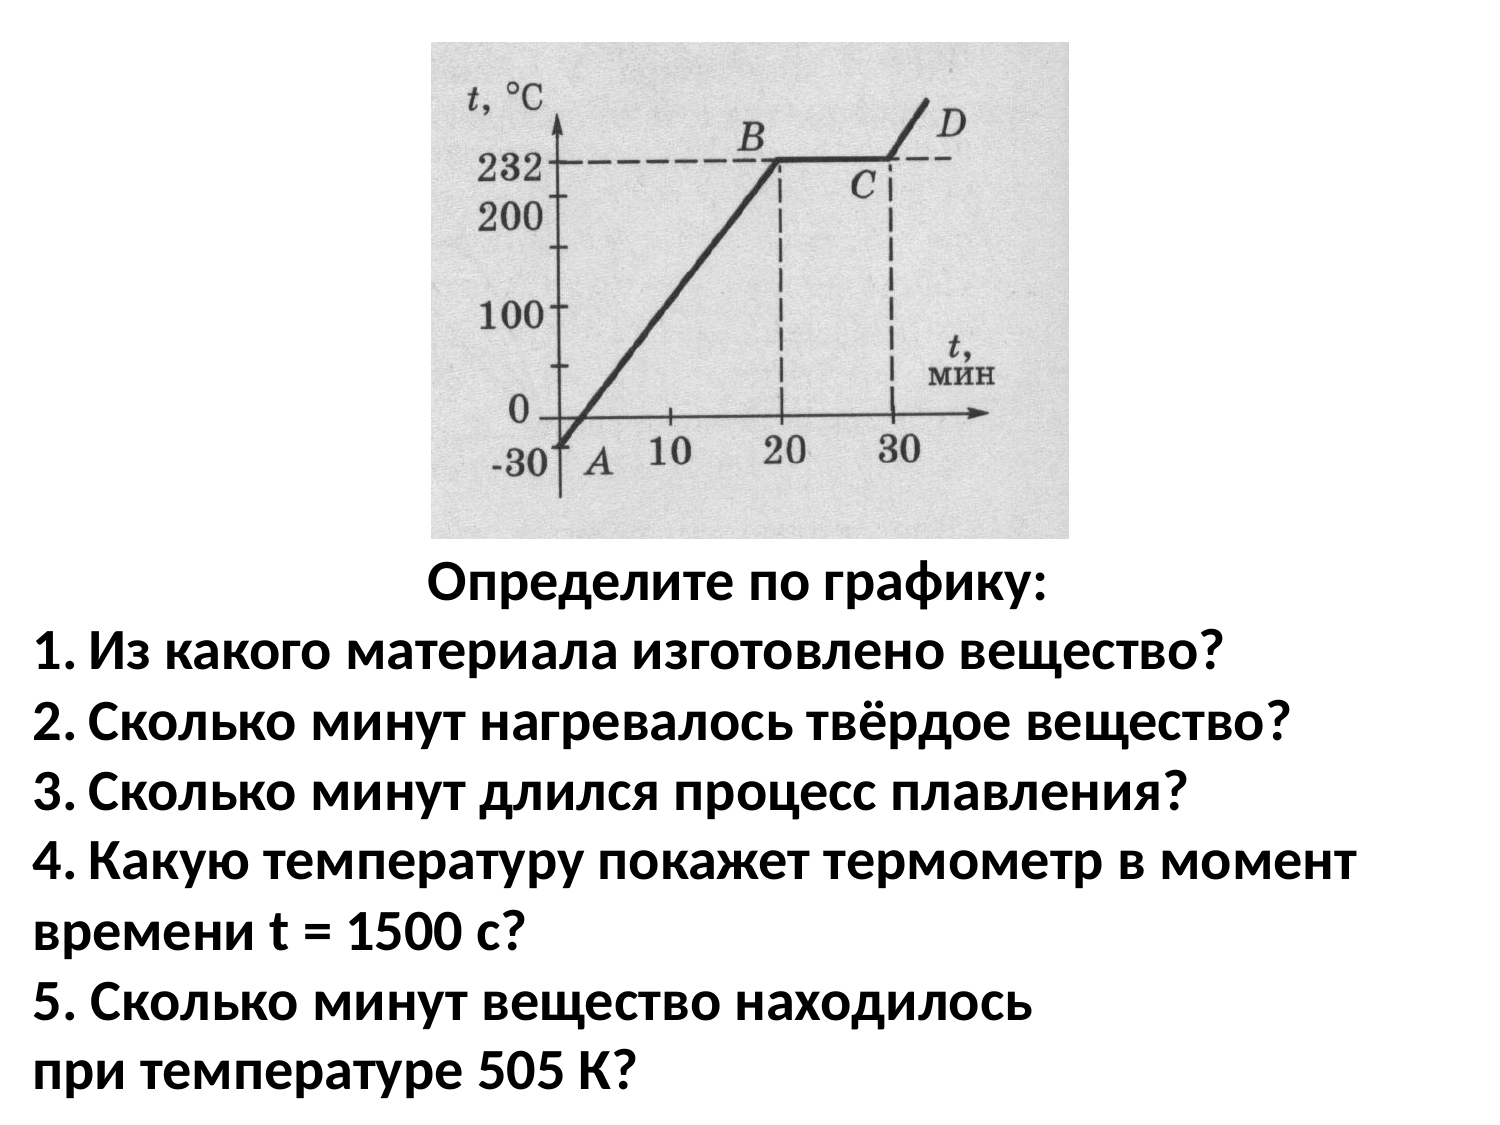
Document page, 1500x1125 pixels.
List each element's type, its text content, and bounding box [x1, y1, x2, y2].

text_box Определите по графику: Из какого материала изготовлено вещество? Сколько минут нагревалось твёрдое вещество? Сколько минут длился процесс плавления? Какую температуру покажет термометр в момент времени t = 1500 с? 5. Сколько минут вещество находилось при температуре 505 К? [17, 534, 1459, 1109]
picture [430, 42, 1070, 540]
